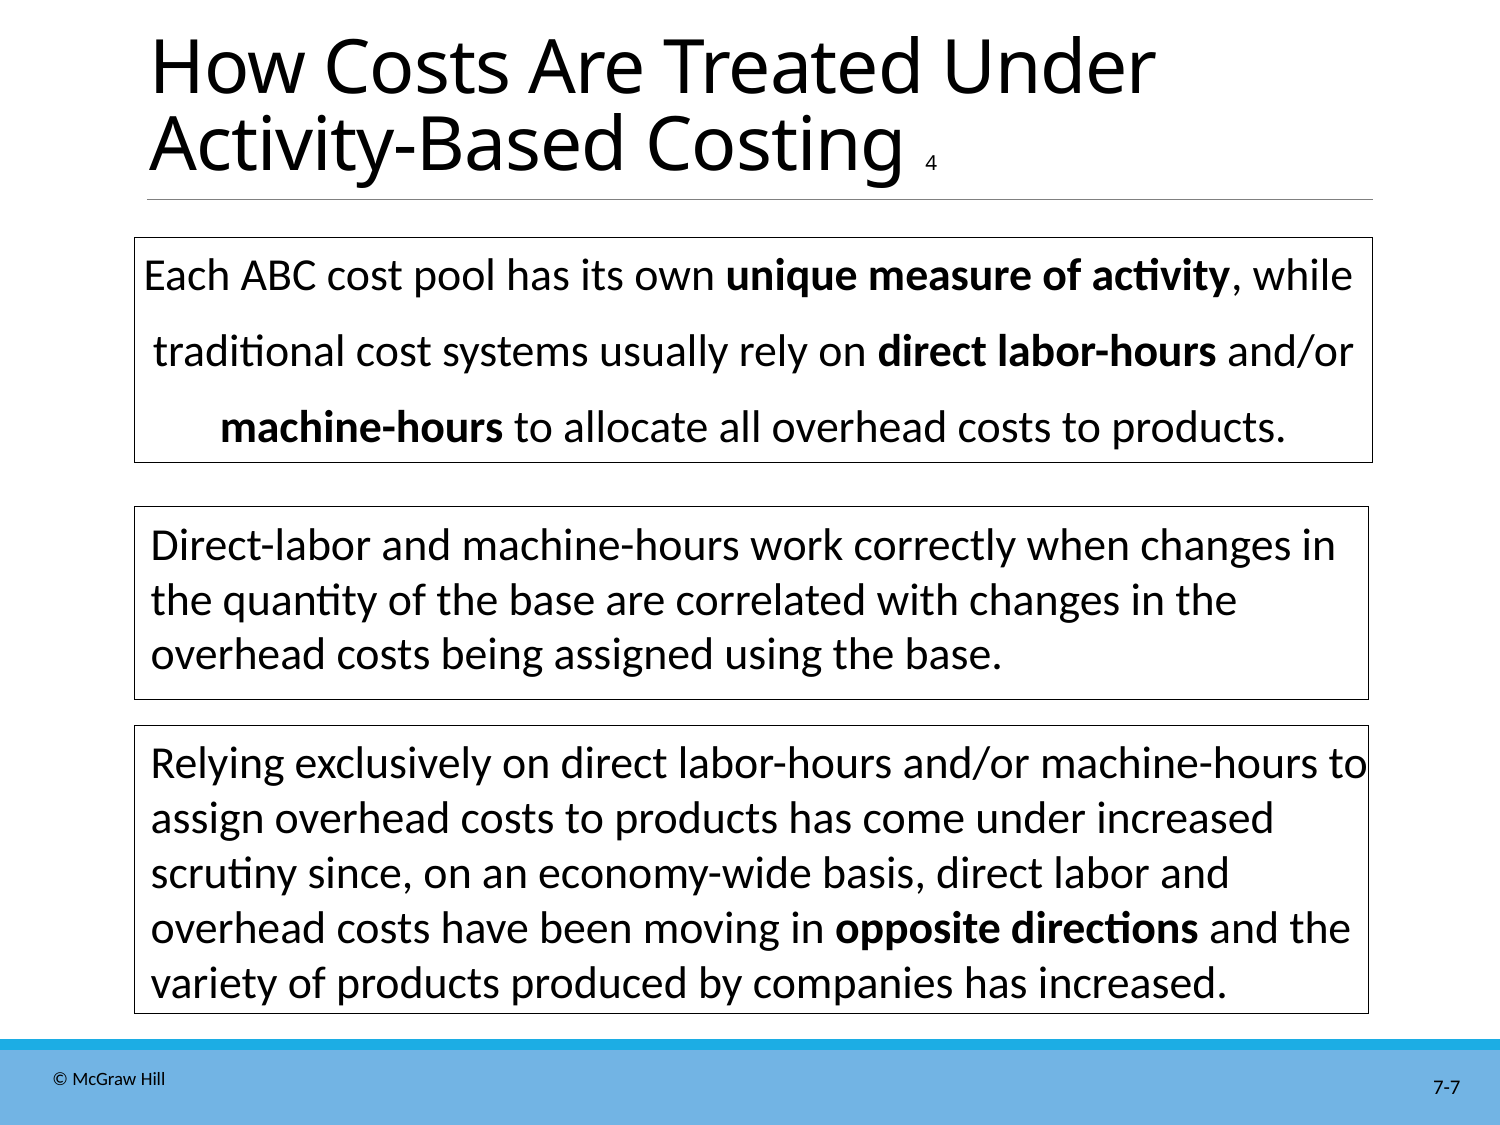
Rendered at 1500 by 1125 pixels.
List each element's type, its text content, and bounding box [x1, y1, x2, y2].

list Each ABC cost pool has its own unique measure of activity, while traditional cost systems usually rely on direct labor-hours and/or machine-hours to allocate all overhead costs to products. [134, 237, 1373, 463]
list Direct-labor and machine-hours work correctly when changes in the quantity of the base are correlated with changes in the overhead costs being assigned using the base. [134, 506, 1369, 700]
title How Costs Are Treated Under Activity-Based Costing 4 [134, 24, 1373, 194]
list Relying exclusively on direct labor-hours and/or machine-hours to assign overhead costs to products has come under increased scrutiny since, on an economy-wide basis, direct labor and overhead costs have been moving in opposite directions and the variety of products produced by companies has increased. [134, 725, 1369, 1014]
